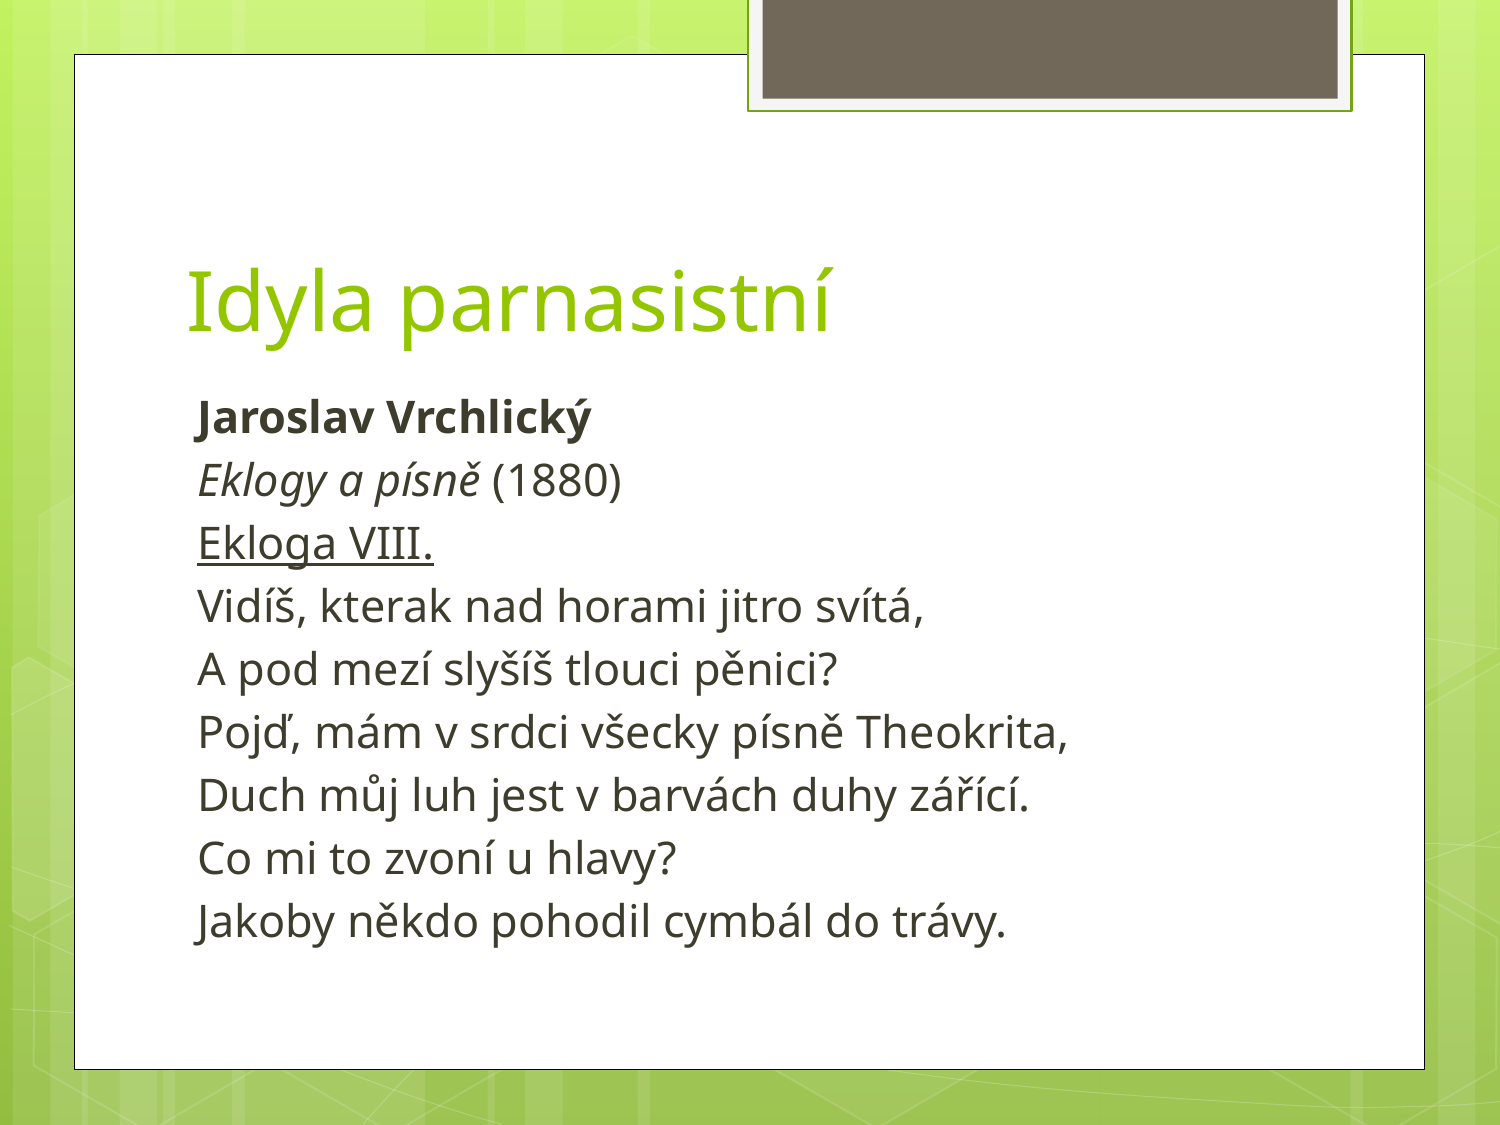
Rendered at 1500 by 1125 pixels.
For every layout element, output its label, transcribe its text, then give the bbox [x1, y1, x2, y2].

list Jaroslav Vrchlický Eklogy a písně (1880) Ekloga VIII. Vidíš, kterak nad horami jitro svítá, A pod mezí slyšíš tlouci pěnici? Pojď, mám v srdci všecky písně Theokrita, Duch můj luh jest v barvách duhy zářící. Co mi to zvoní u hlavy? Jakoby někdo pohodil cymbál do trávy. [171, 381, 1283, 957]
title Idyla parnasistní [171, 168, 1324, 357]
